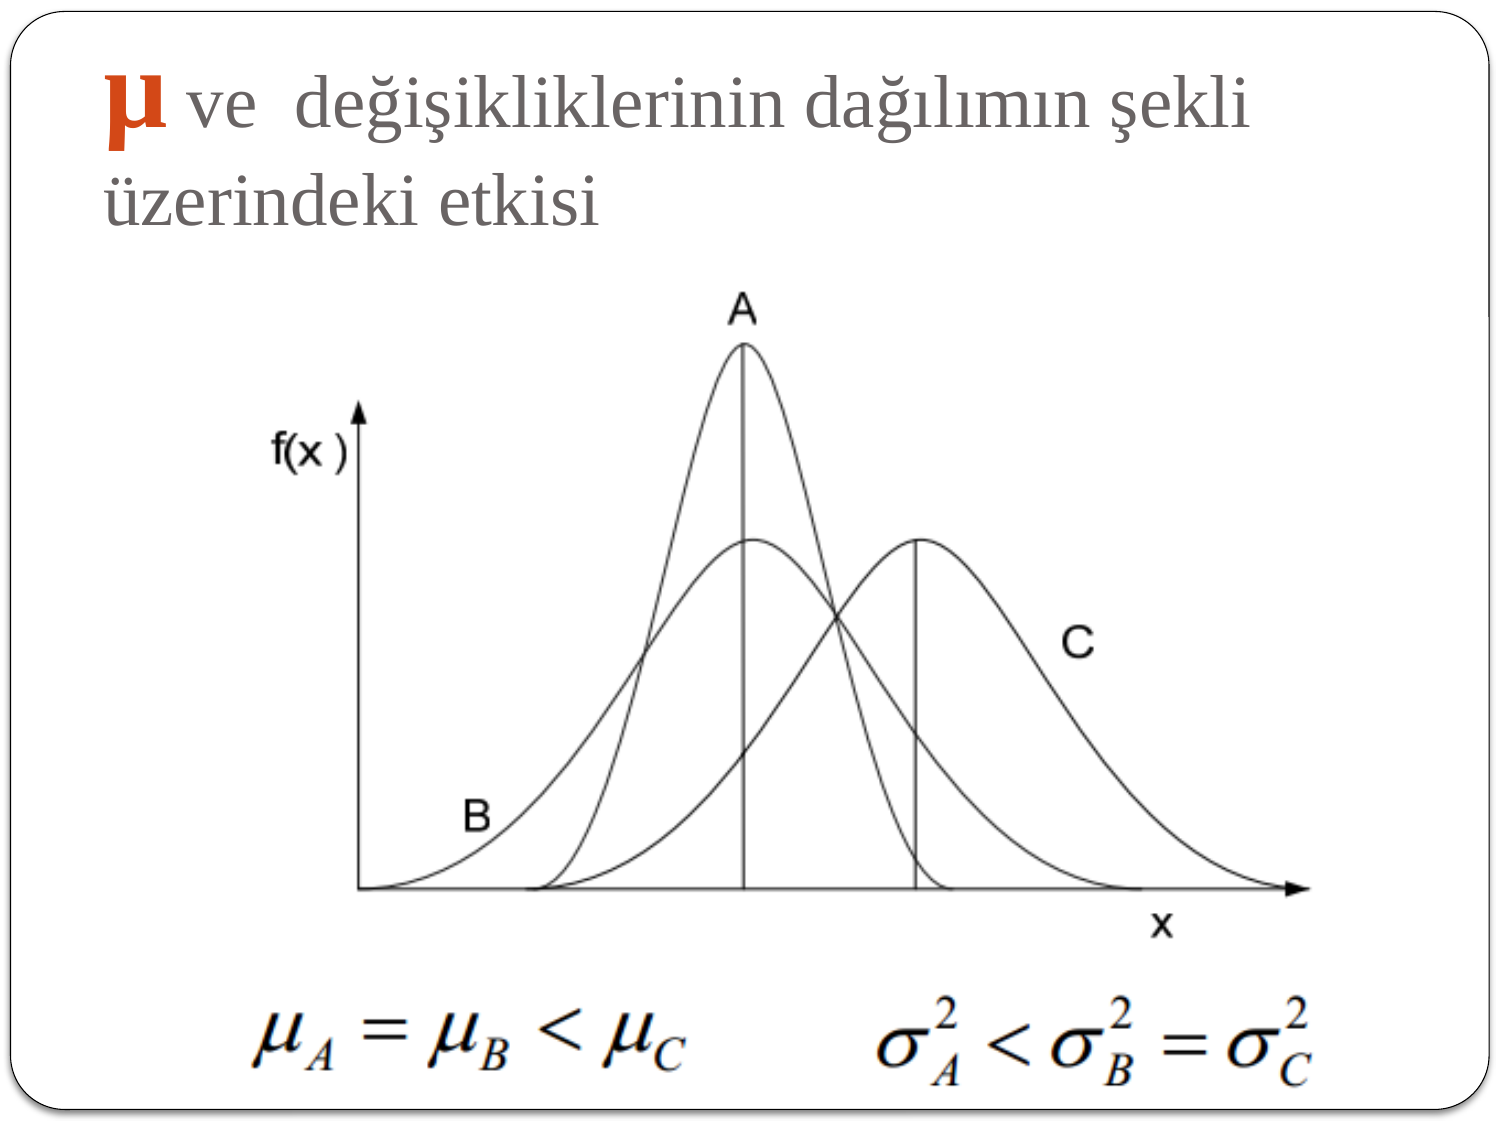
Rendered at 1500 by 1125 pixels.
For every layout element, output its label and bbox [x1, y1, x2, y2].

picture [229, 287, 1331, 1095]
